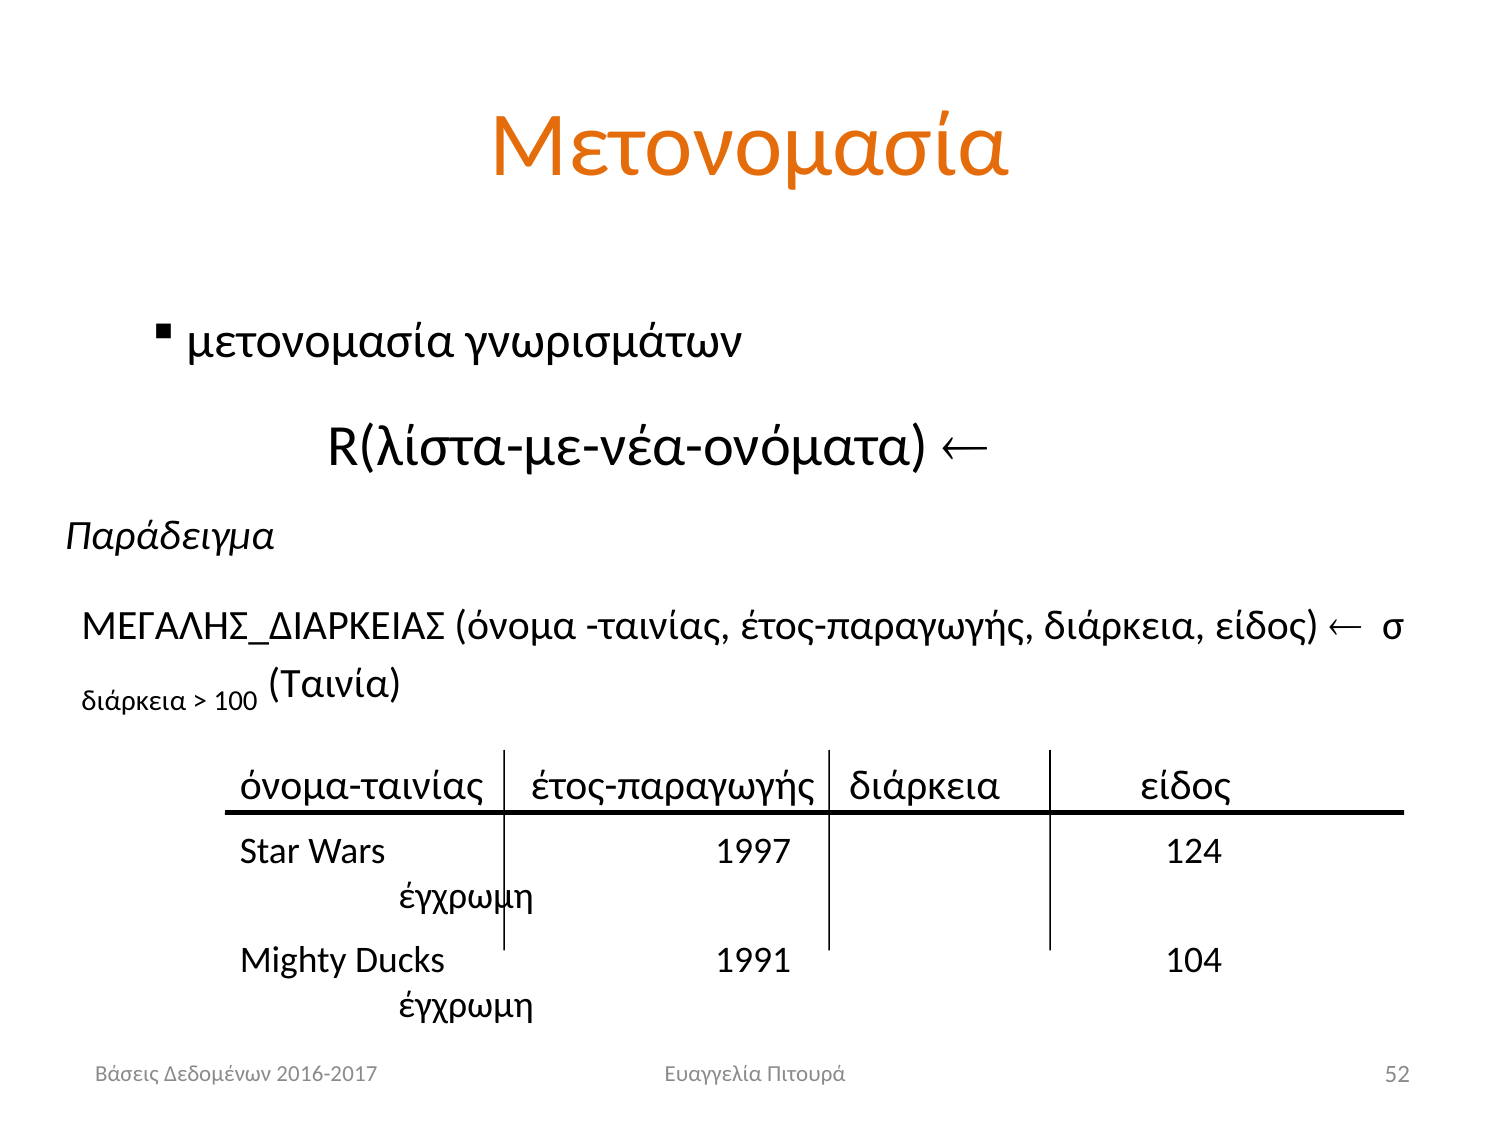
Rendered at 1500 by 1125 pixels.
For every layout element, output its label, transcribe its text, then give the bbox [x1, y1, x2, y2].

text_box R(λίστα-με-νέα-ονόματα)  [312, 399, 1250, 485]
title Μετονομασία [75, 45, 1425, 233]
text_box μετονομασία γνωρισμάτων [137, 299, 1438, 375]
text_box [224, 749, 1405, 951]
slide_number Βάσεις Δεδομένων 2016-2017 [80, 1042, 431, 1103]
text_box ΜΕΓΑΛΗΣ_ΔΙΑΡΚΕΙΑΣ (όνομα -ταινίας, έτος-παραγωγής, διάρκεια, είδος)  σ διάρκεια > 100 (Ταινία) [66, 590, 1450, 724]
slide_number 52 [1074, 1042, 1425, 1103]
footer Ευαγγελία Πιτουρά [517, 1042, 993, 1103]
text_box Παράδειγμα [49, 500, 725, 565]
